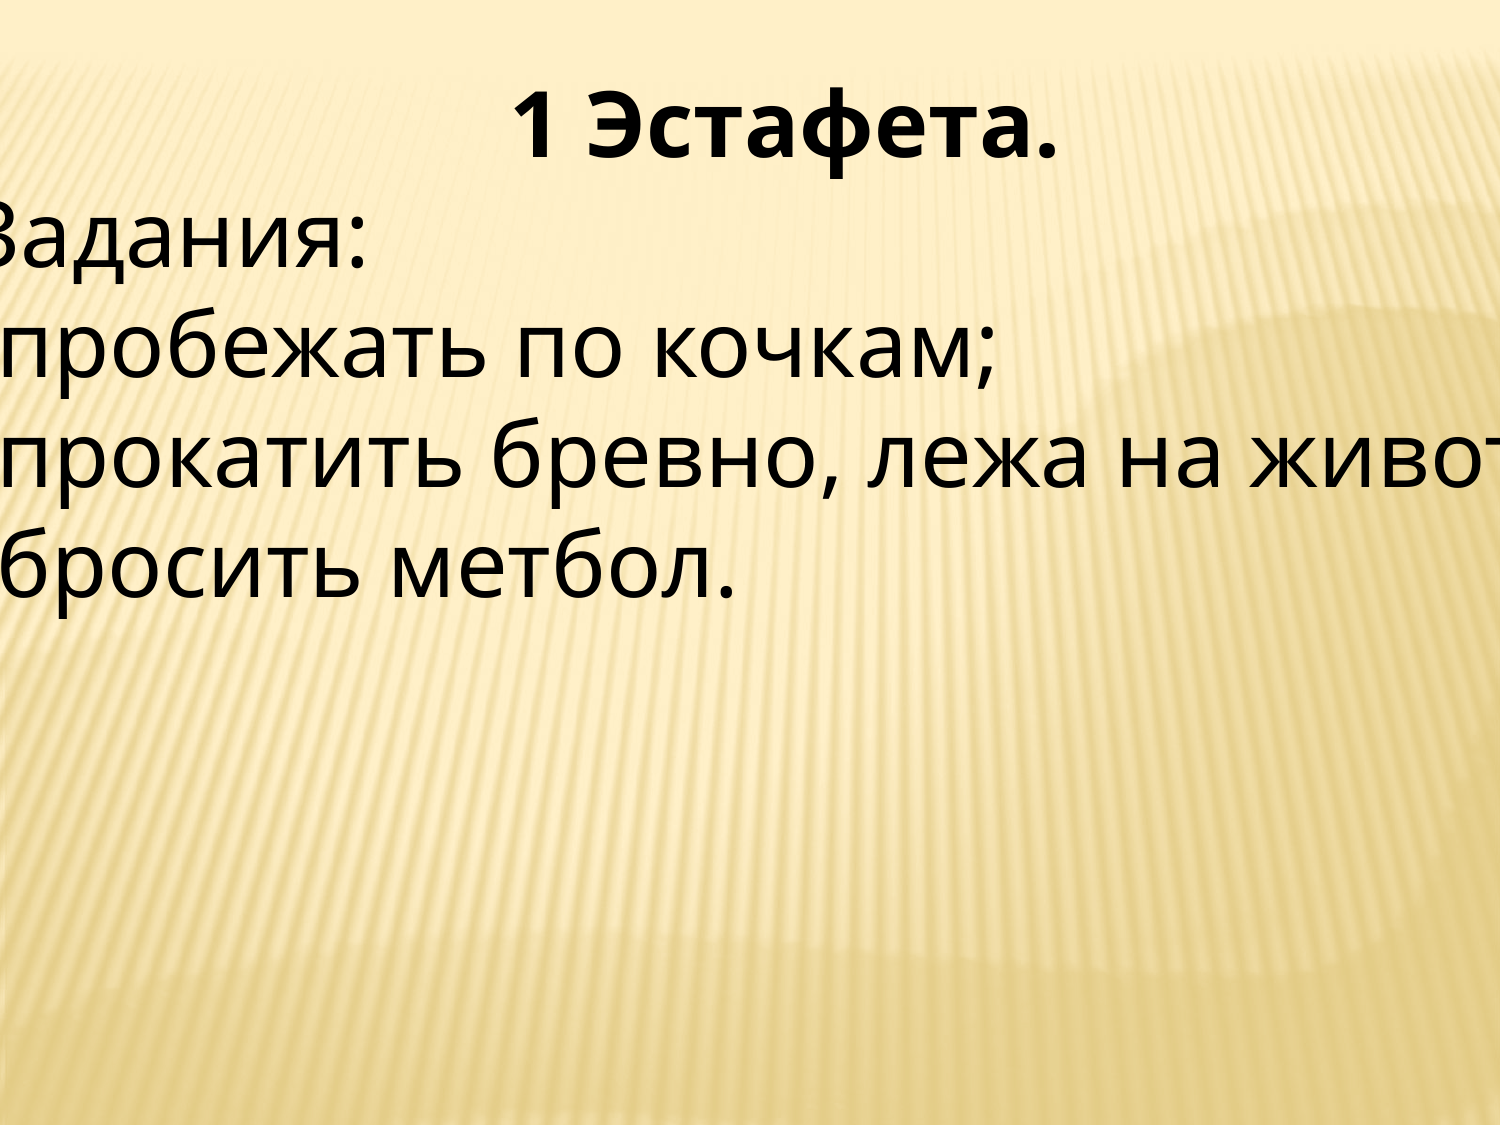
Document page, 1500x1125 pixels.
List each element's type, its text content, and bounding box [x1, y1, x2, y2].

text_box 1 Эстафета. Задания: -пробежать по кочкам; -прокатить бревно, лежа на животе; -бросить метбол. [0, 58, 1500, 624]
